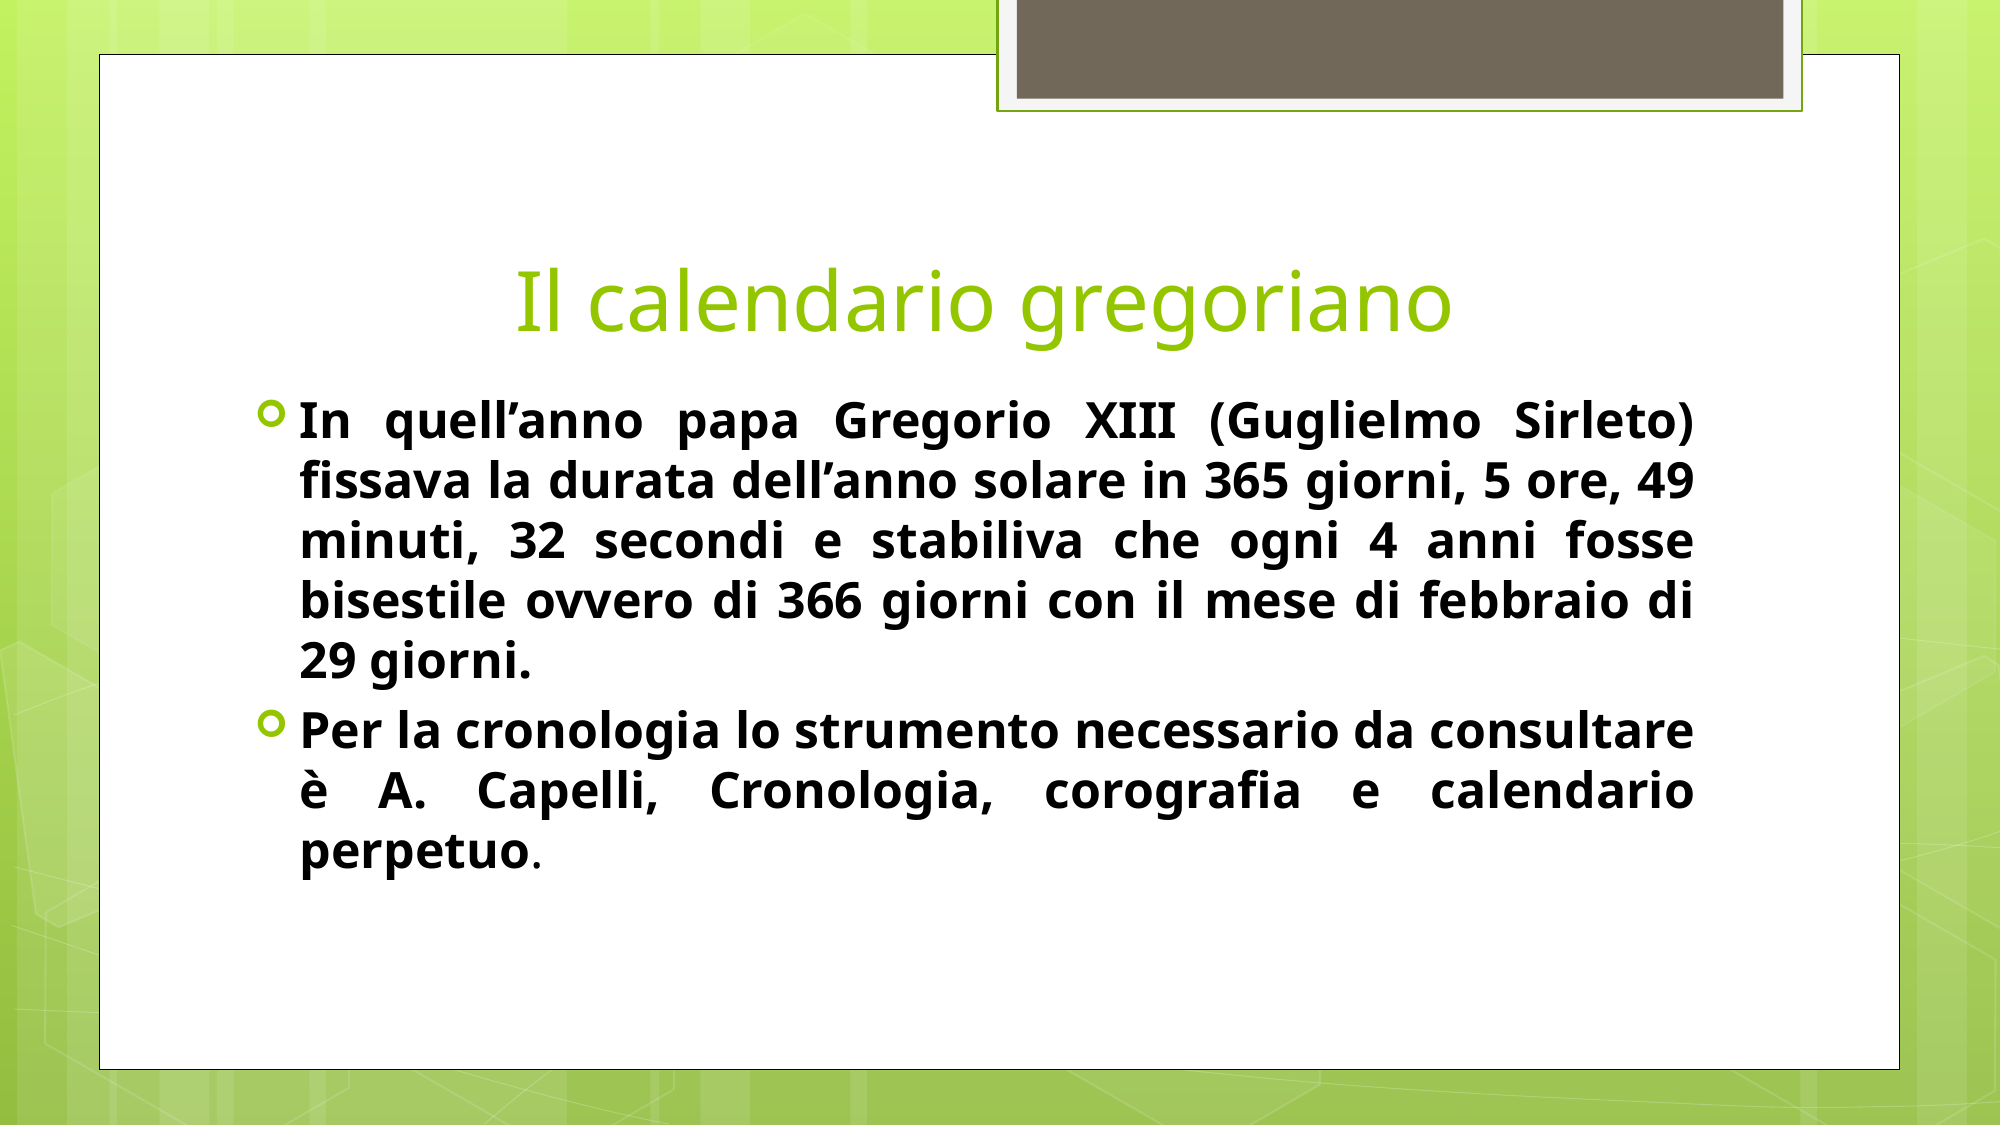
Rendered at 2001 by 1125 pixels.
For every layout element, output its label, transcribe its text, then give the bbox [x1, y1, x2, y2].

title Il calendario gregoriano [228, 168, 1765, 357]
list In quell’anno papa Gregorio XIII (Guglielmo Sirleto) fissava la durata dell’anno solare in 365 giorni, 5 ore, 49 minuti, 32 secondi e stabiliva che ogni 4 anni fosse bisestile ovvero di 366 giorni con il mese di febbraio di 29 giorni. Per la cronologia lo strumento necessario da consultare è A. Capelli, Cronologia, corografia e calendario perpetuo. [228, 381, 1711, 957]
